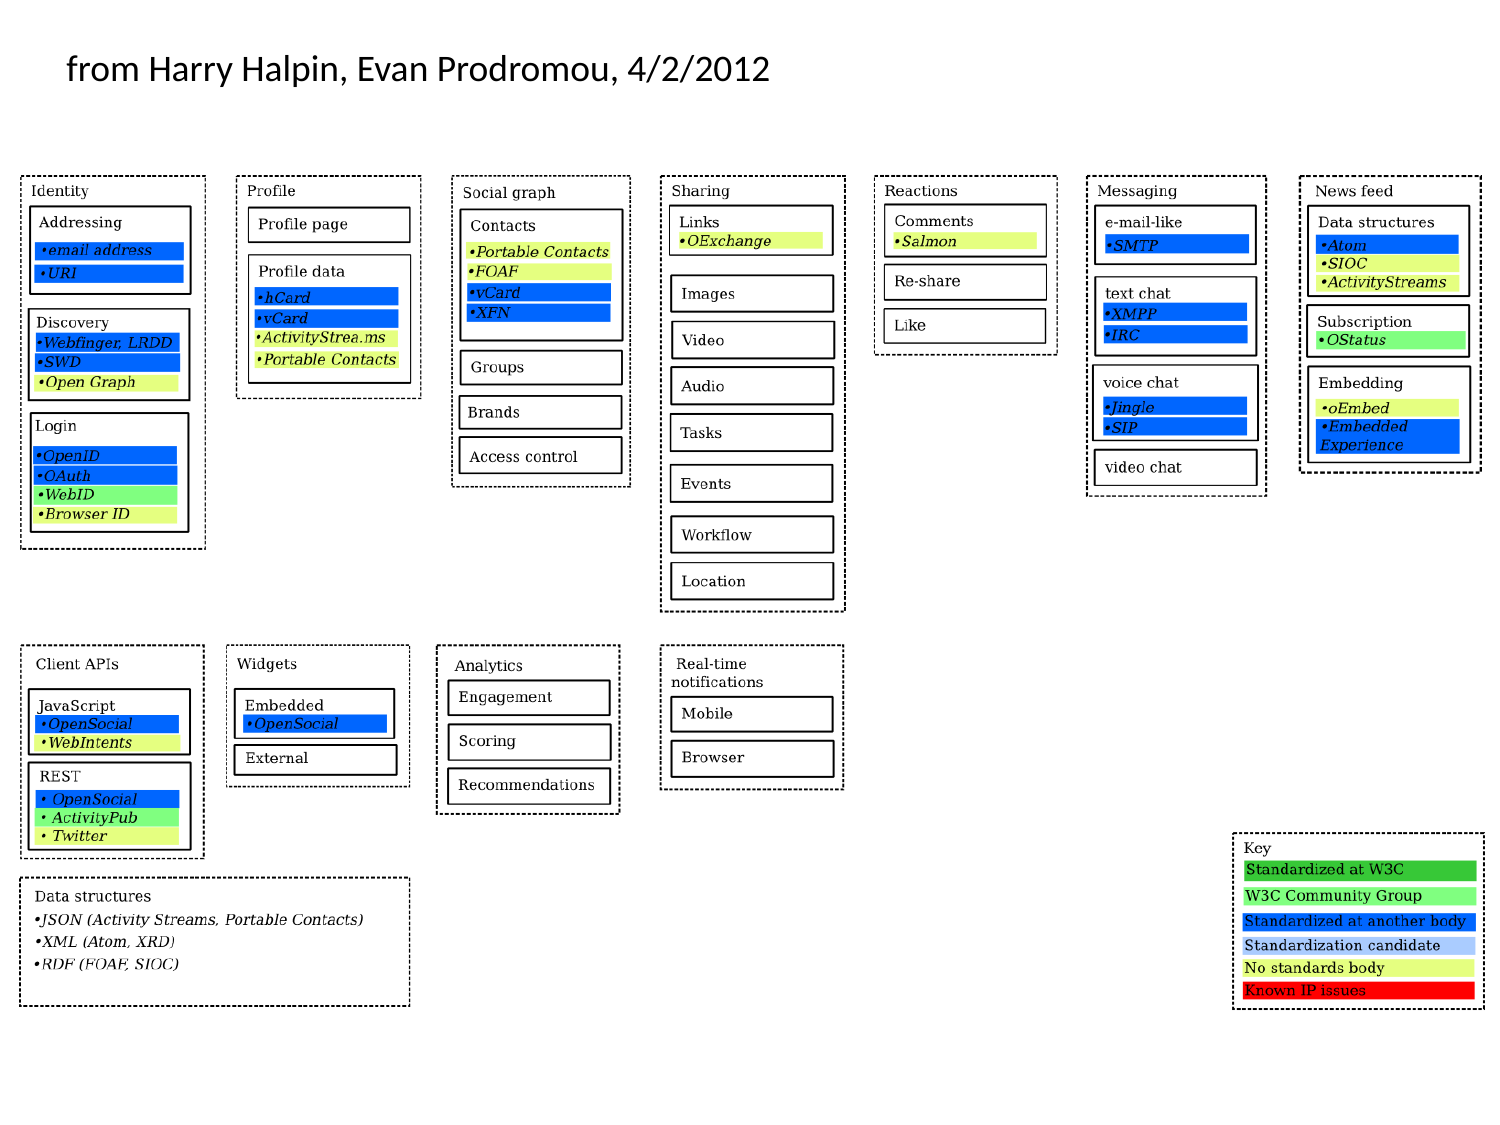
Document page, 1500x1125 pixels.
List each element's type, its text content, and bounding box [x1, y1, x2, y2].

text_box from Harry Halpin, Evan Prodromou, 4/2/2012 [51, 36, 1071, 96]
picture [0, 156, 1500, 1025]
